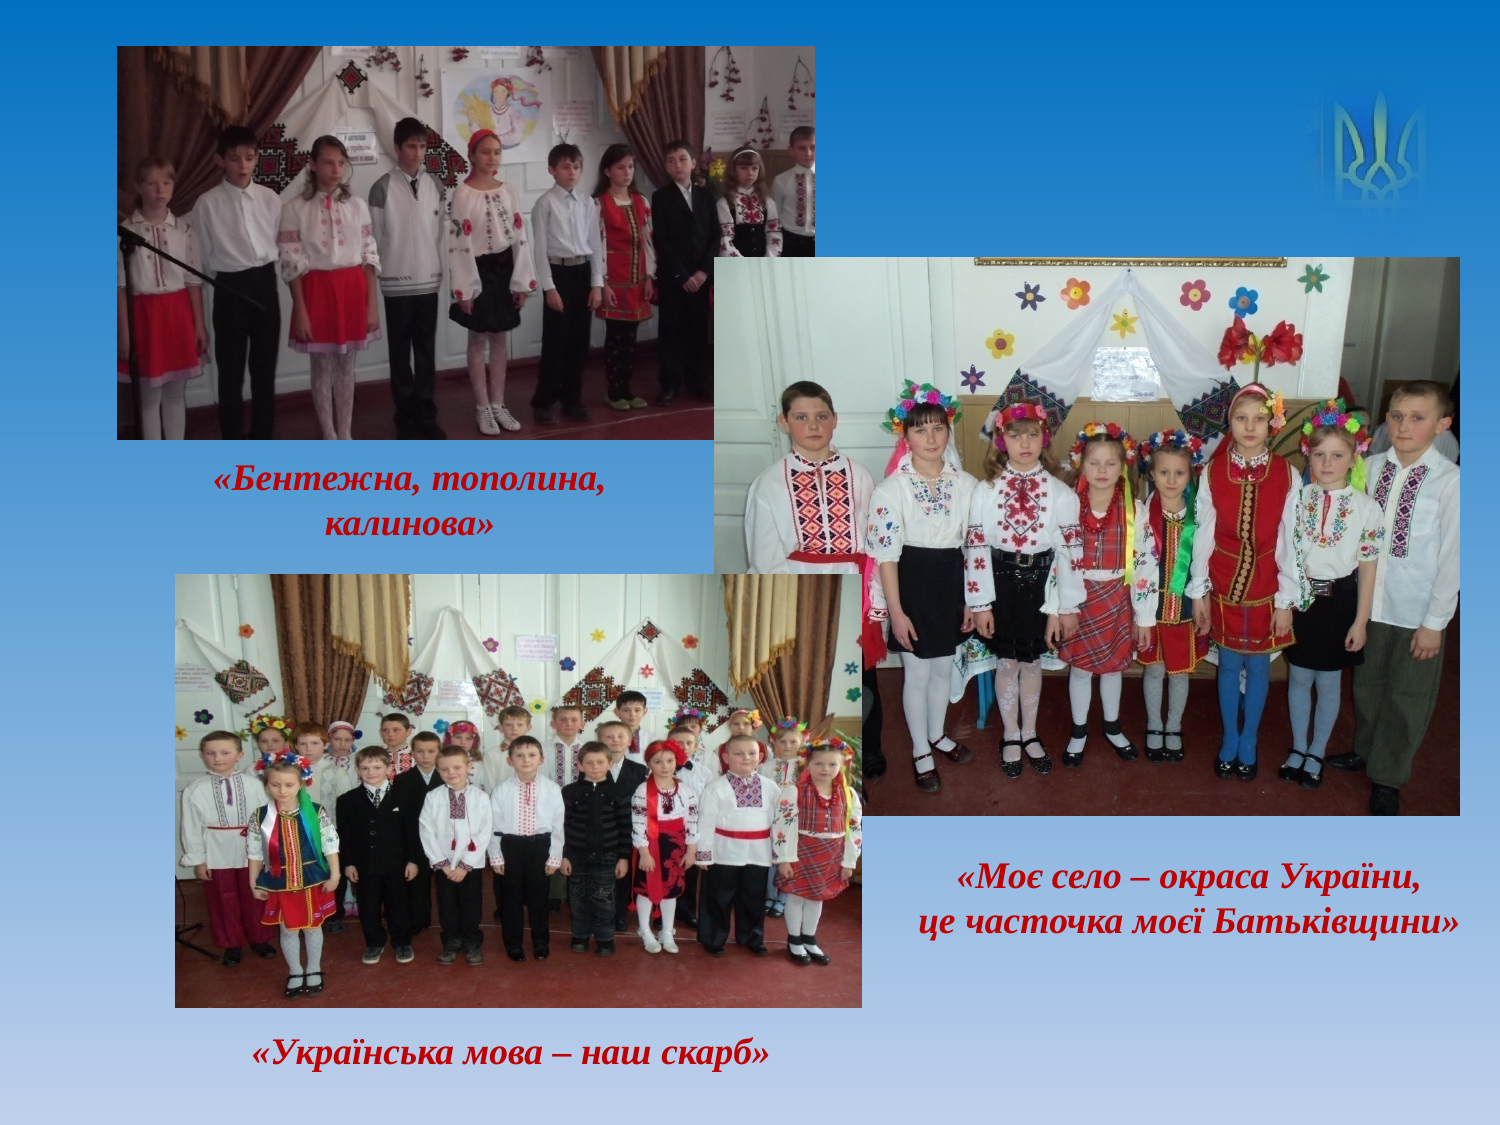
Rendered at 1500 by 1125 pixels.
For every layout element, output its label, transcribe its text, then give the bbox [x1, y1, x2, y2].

text_box «Українська мова – наш скарб» [236, 1019, 787, 1080]
text_box «Моє село – окраса України, це часточка моєї Батьківщини» [878, 843, 1500, 949]
picture [0, 0, 1500, 1091]
text_box «Бентежна, тополина, калинова» [191, 449, 645, 572]
